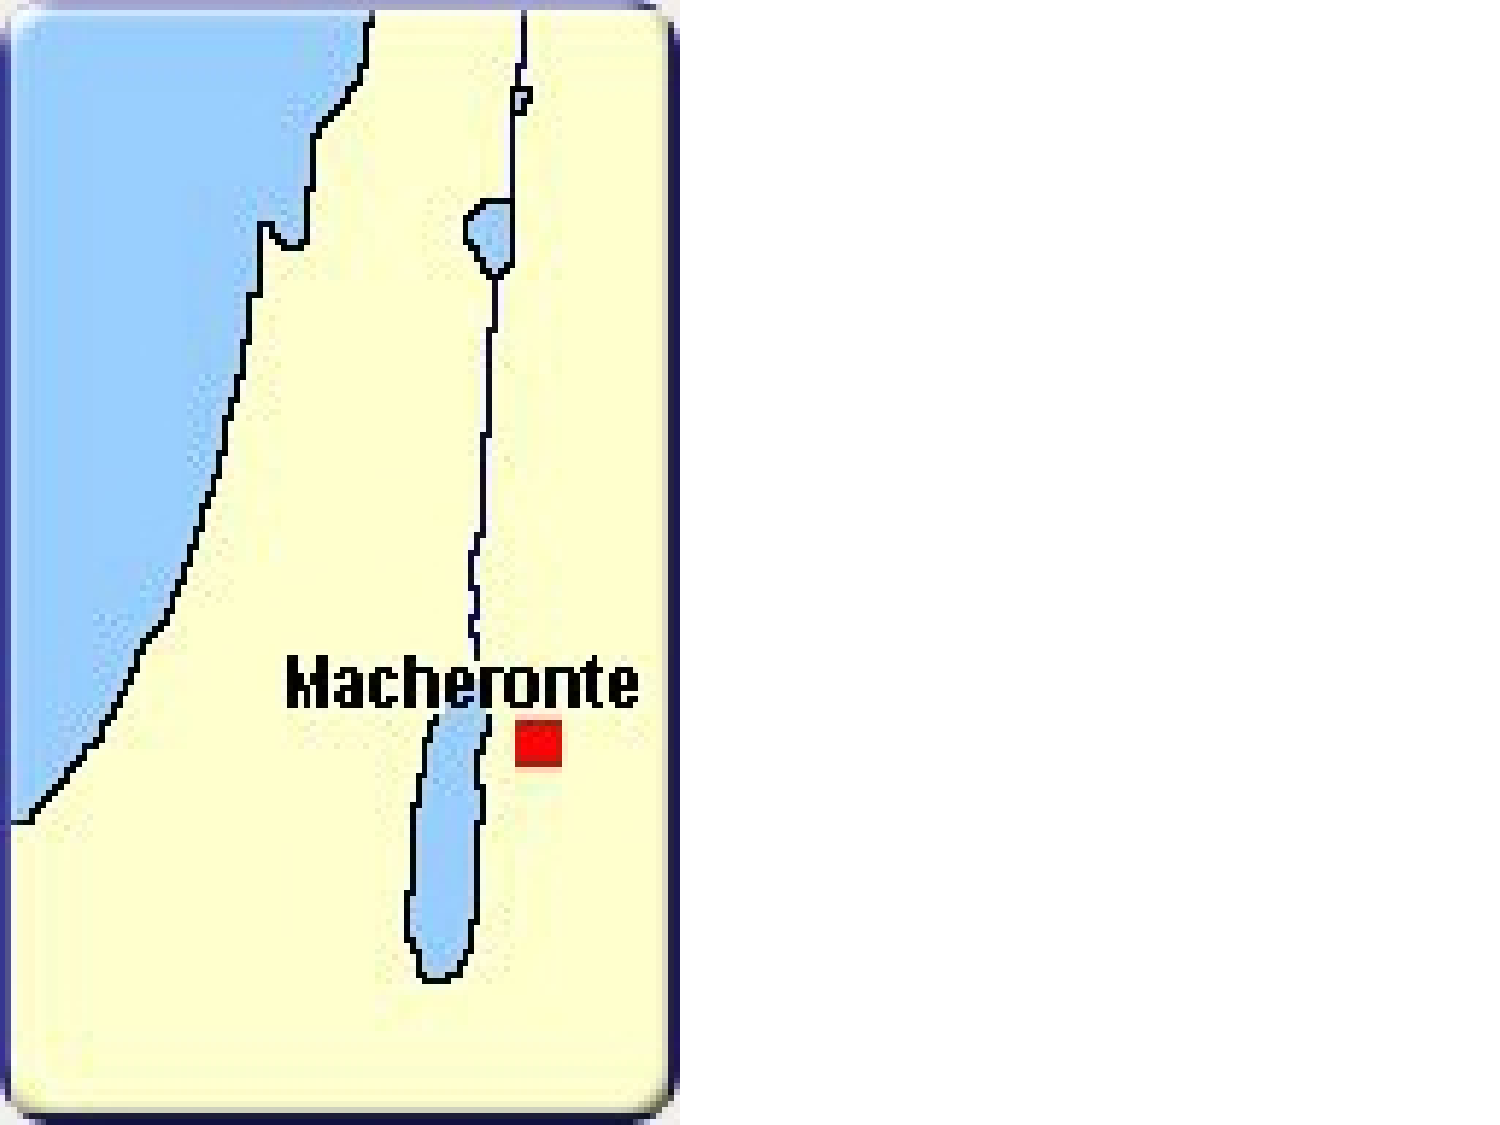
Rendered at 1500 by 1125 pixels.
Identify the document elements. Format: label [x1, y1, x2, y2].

list [0, 0, 680, 1125]
